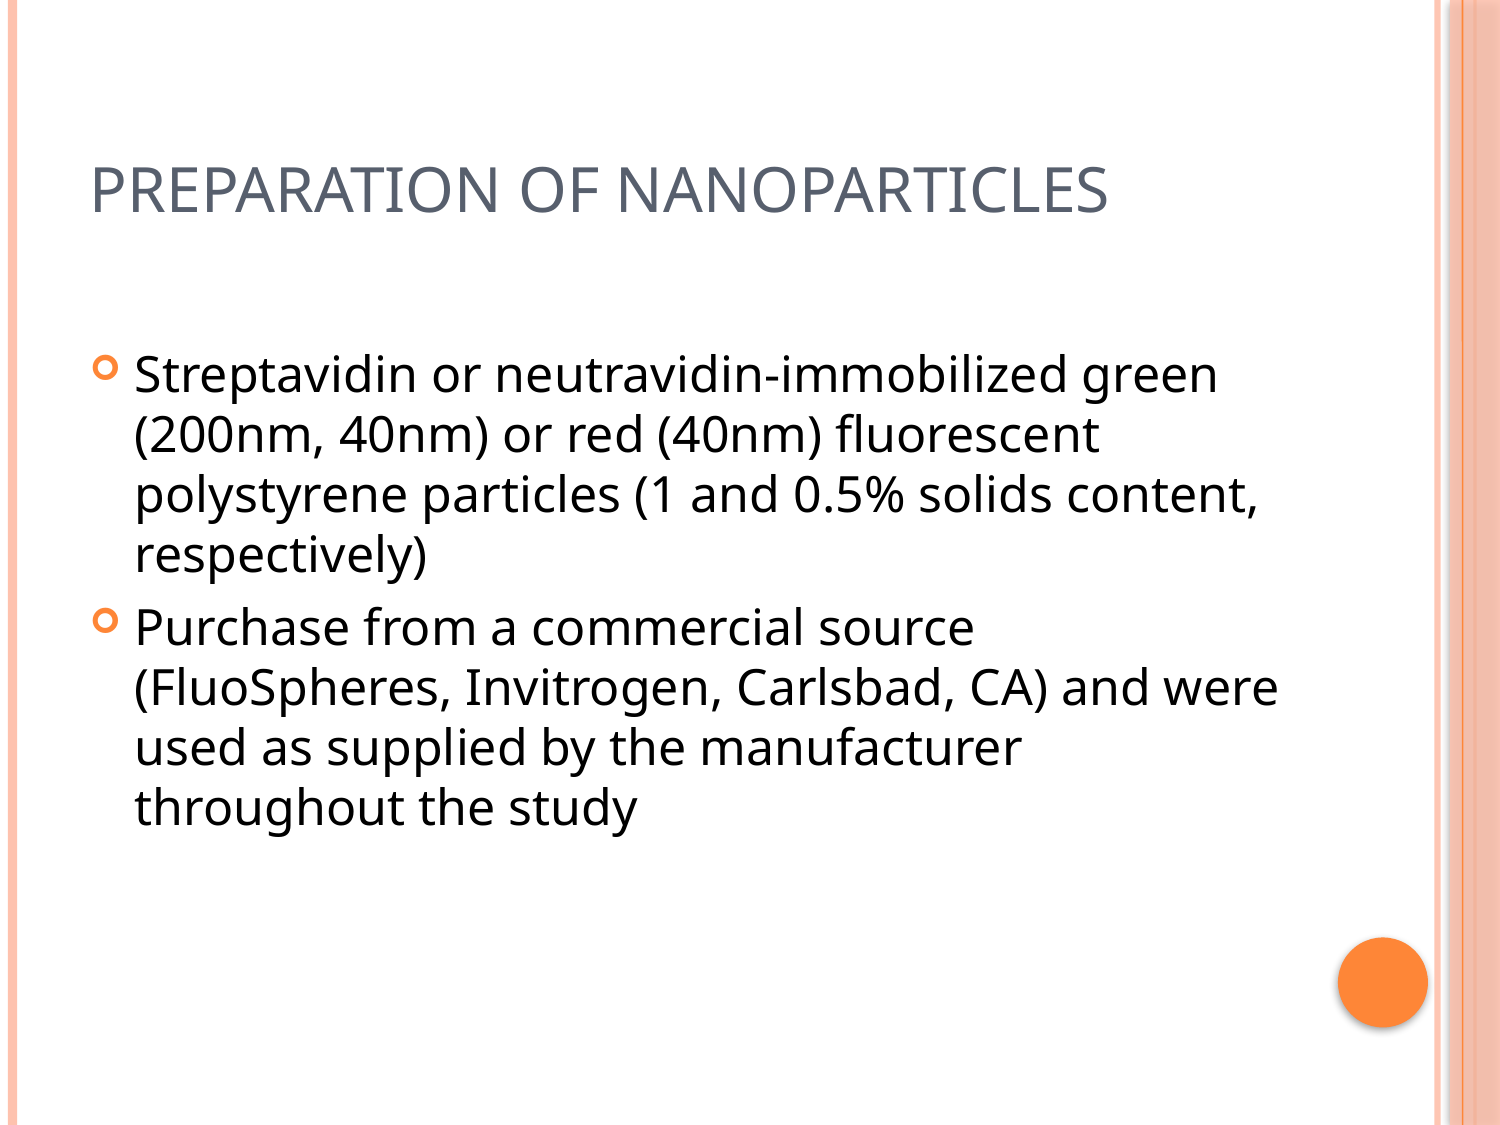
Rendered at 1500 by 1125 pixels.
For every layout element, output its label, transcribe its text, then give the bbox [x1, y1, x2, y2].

title Preparation of Nanoparticles [75, 45, 1300, 233]
list Streptavidin or neutravidin-immobilized green (200nm, 40nm) or red (40nm) fluorescent polystyrene particles (1 and 0.5% solids content, respectively) Purchase from a commercial source (FluoSpheres, Invitrogen, Carlsbad, CA) and were used as supplied by the manufacturer throughout the study [75, 262, 1300, 1062]
